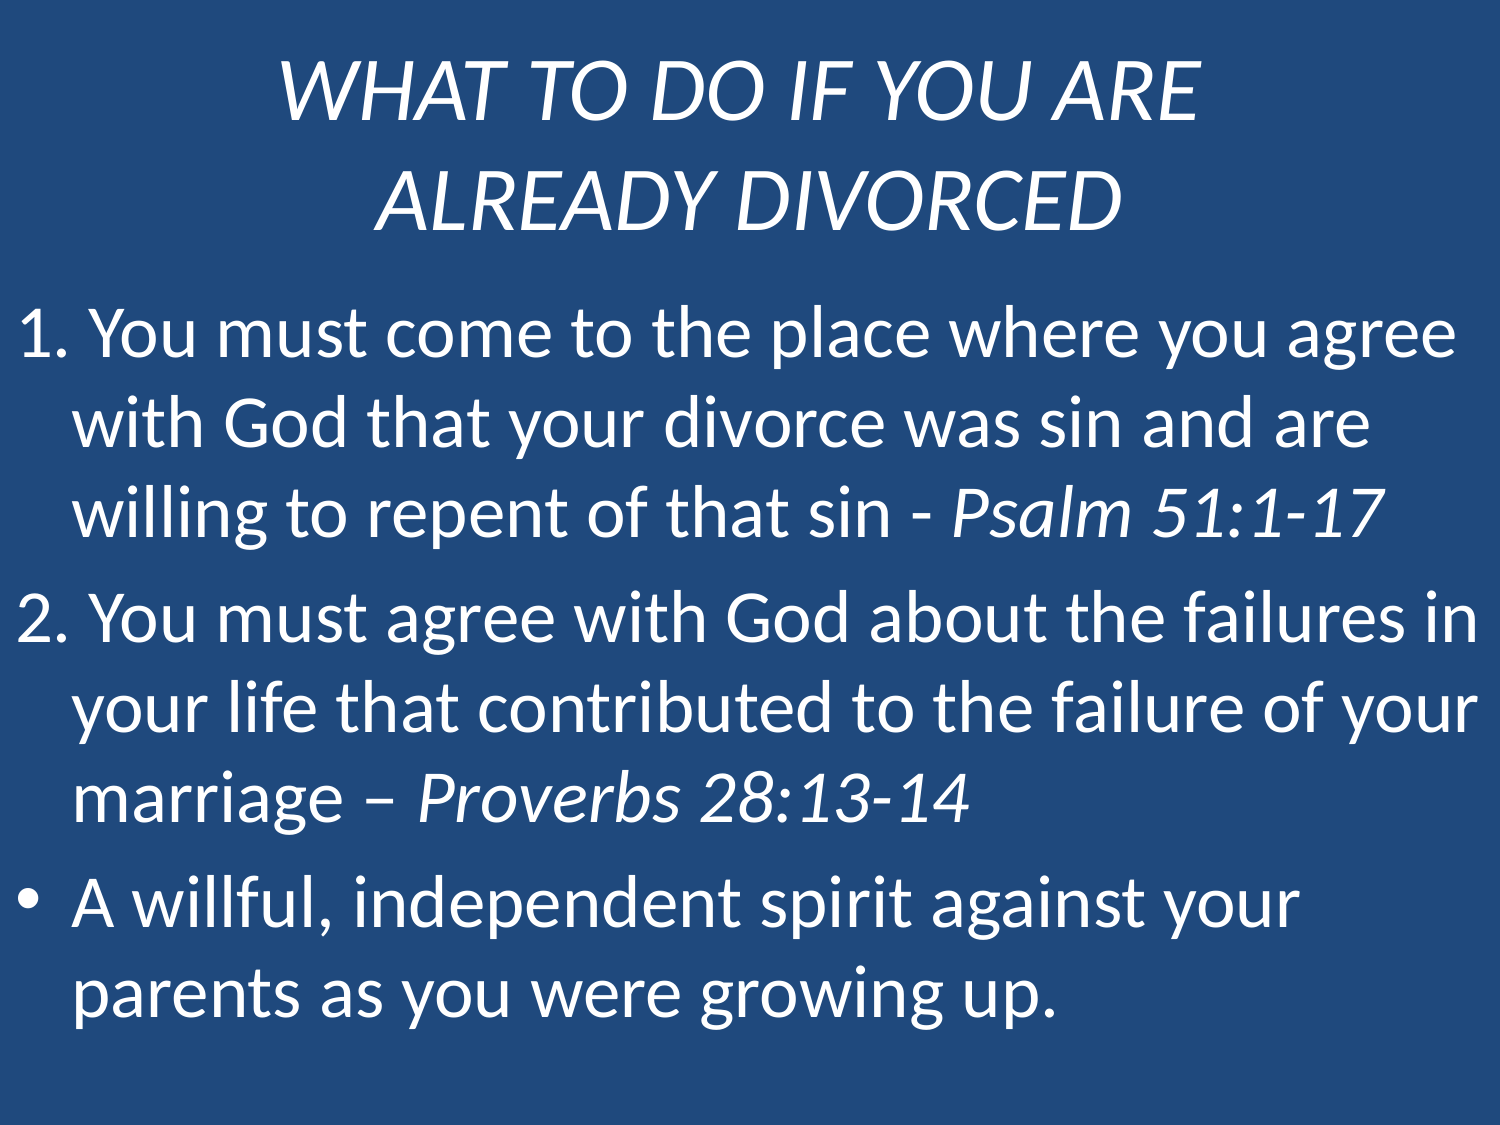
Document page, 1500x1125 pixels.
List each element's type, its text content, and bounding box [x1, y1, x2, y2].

list 1. You must come to the place where you agree with God that your divorce was sin and are willing to repent of that sin - Psalm 51:1-17 2. You must agree with God about the failures in your life that contributed to the failure of your marriage – Proverbs 28:13-14 A willful, independent spirit against your parents as you were growing up. [0, 275, 1500, 1125]
title what to do if you are already divorced [75, 45, 1425, 233]
